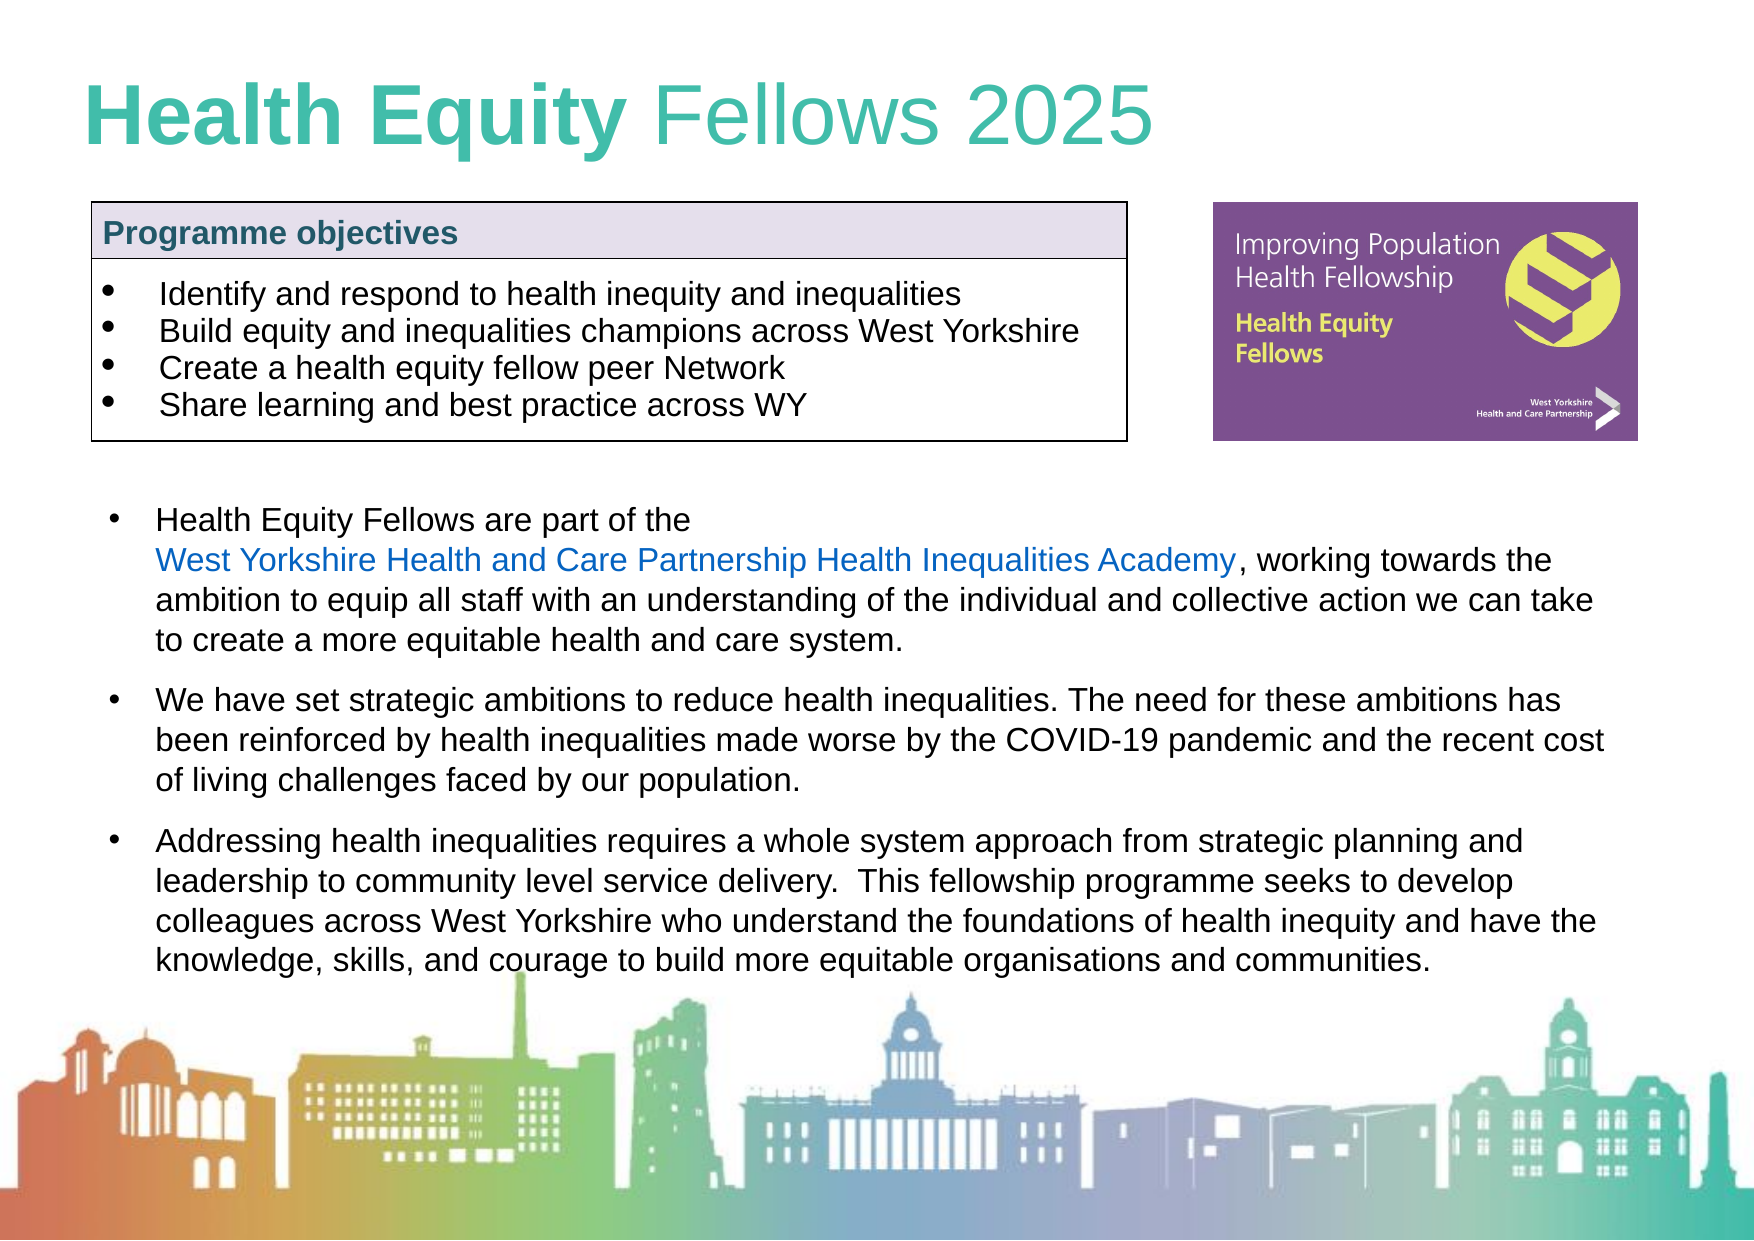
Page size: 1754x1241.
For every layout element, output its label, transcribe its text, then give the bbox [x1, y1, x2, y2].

subtitle Health Equity Fellows are part of the West Yorkshire Health and Care Partnership Health Inequalities Academy, working towards the ambition to equip all staff with an understanding of the individual and collective action we can take to create a more equitable health and care system. We have set strategic ambitions to reduce health inequalities. The need for these ambitions has been reinforced by health inequalities made worse by the COVID-19 pandemic and the recent cost of living challenges faced by our population. Addressing health inequalities requires a whole system approach from strategic planning and leadership to community level service delivery. This fellowship programme seeks to develop colleagues across West Yorkshire who understand the foundations of health inequity and have the knowledge, skills, and courage to build more equitable organisations and communities. [91, 489, 1625, 872]
picture [0, 872, 1754, 1241]
table_header Programme objectives [92, 203, 1126, 258]
table_cell Identify and respond to health inequity and inequalities Build equity and inequalities champions across West Yorkshire Create a health equity fellow peer Network Share learning and best practice across WY [92, 259, 1126, 440]
title Health Equity Fellows 2025 [66, 57, 1214, 177]
picture [1213, 202, 1638, 441]
